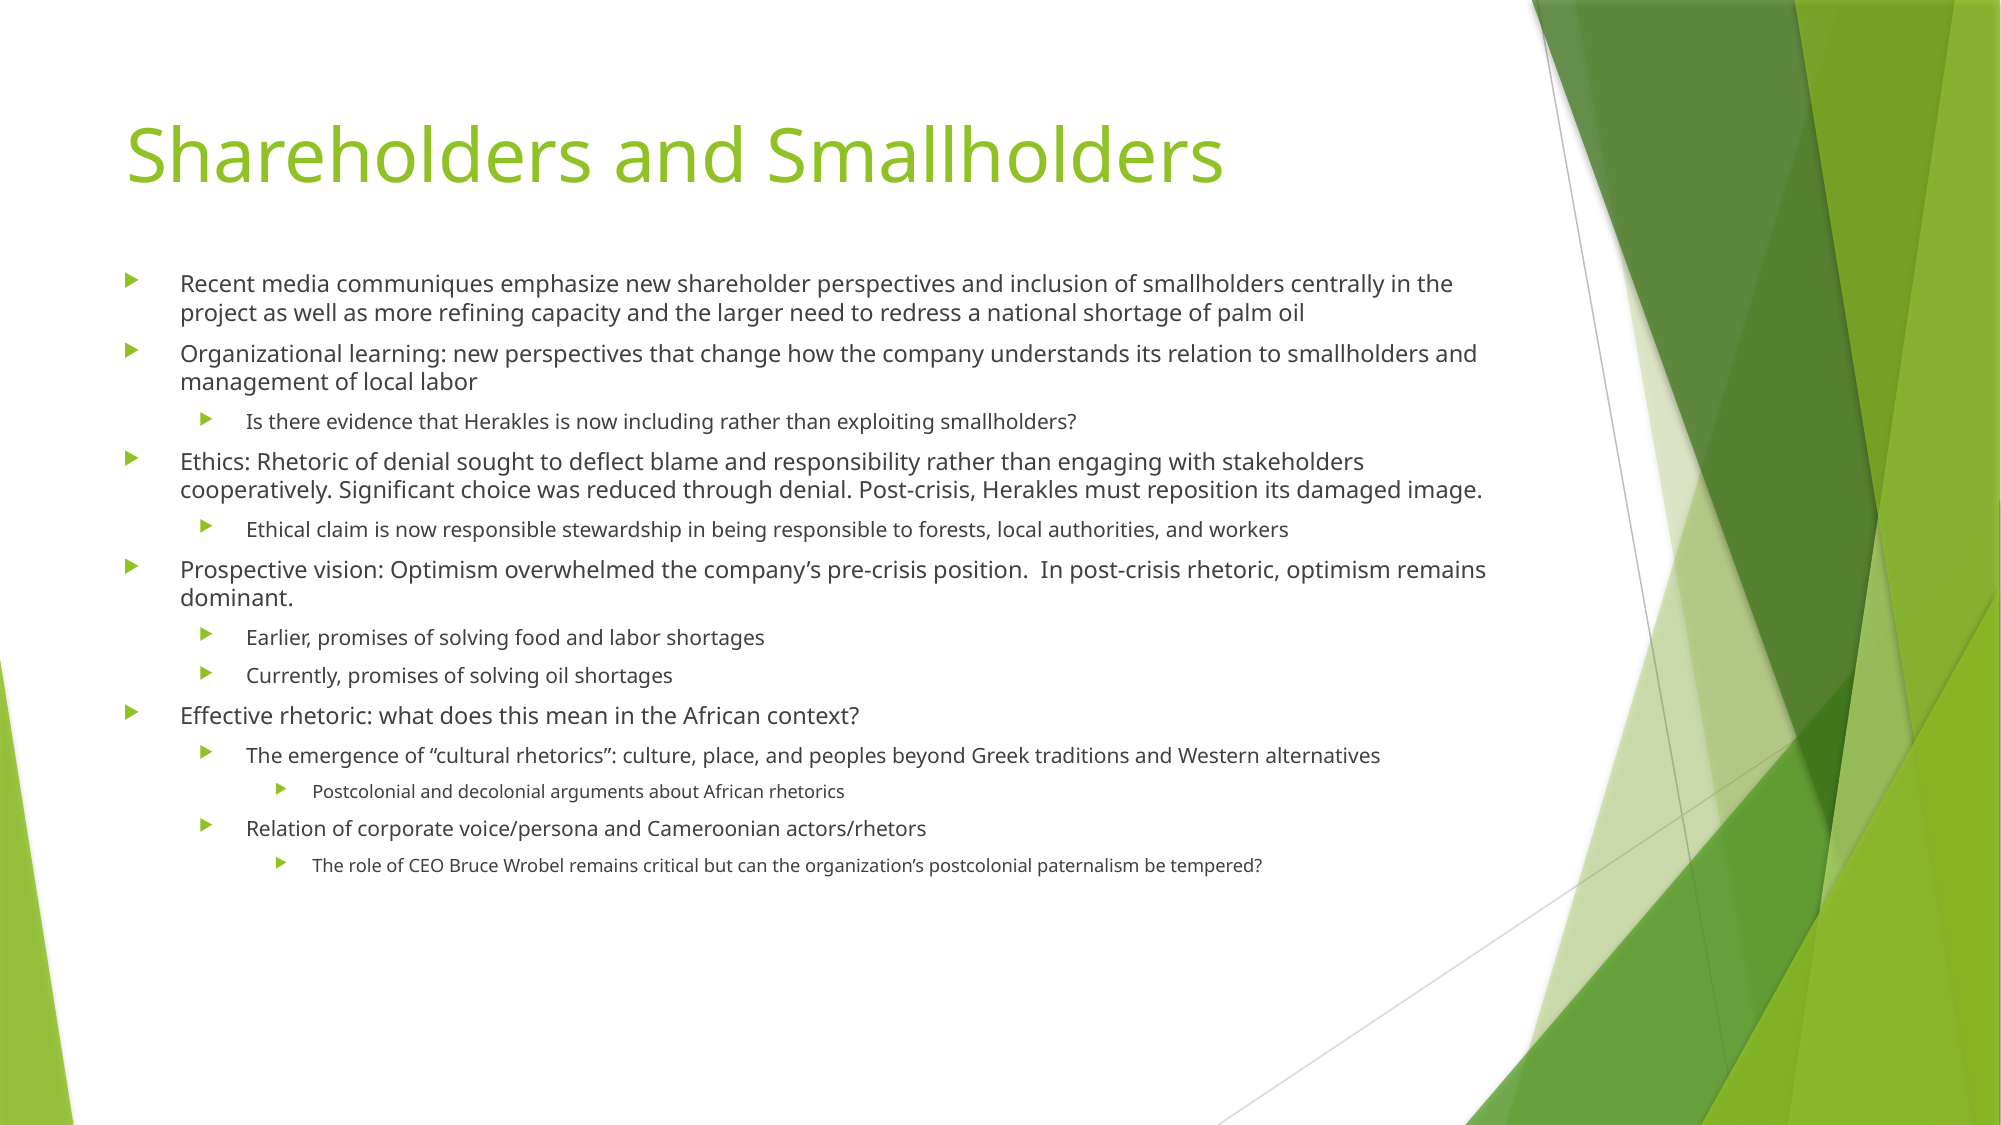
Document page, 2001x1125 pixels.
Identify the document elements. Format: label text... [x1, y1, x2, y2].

list Recent media communiques emphasize new shareholder perspectives and inclusion of smallholders centrally in the project as well as more refining capacity and the larger need to redress a national shortage of palm oil Organizational learning: new perspectives that change how the company understands its relation to smallholders and management of local labor Is there evidence that Herakles is now including rather than exploiting smallholders? Ethics: Rhetoric of denial sought to deflect blame and responsibility rather than engaging with stakeholders cooperatively. Significant choice was reduced through denial. Post-crisis, Herakles must reposition its damaged image. Ethical claim is now responsible stewardship in being responsible to forests, local authorities, and workers Prospective vision: Optimism overwhelmed the company’s pre-crisis position. In post-crisis rhetoric, optimism remains dominant. Earlier, promises of solving food and labor shortages Currently, promises of solving oil shortages Effective rhetoric: what does this mean in the African context? The emergence of “cultural rhetorics”: culture, place, and peoples beyond Greek traditions and Western alternatives Postcolonial and decolonial arguments about African rhetorics Relation of corporate voice/persona and Cameroonian actors/rhetors The role of CEO Bruce Wrobel remains critical but can the organization’s postcolonial paternalism be tempered? [108, 261, 1519, 899]
title Shareholders and Smallholders [111, 99, 1522, 317]
